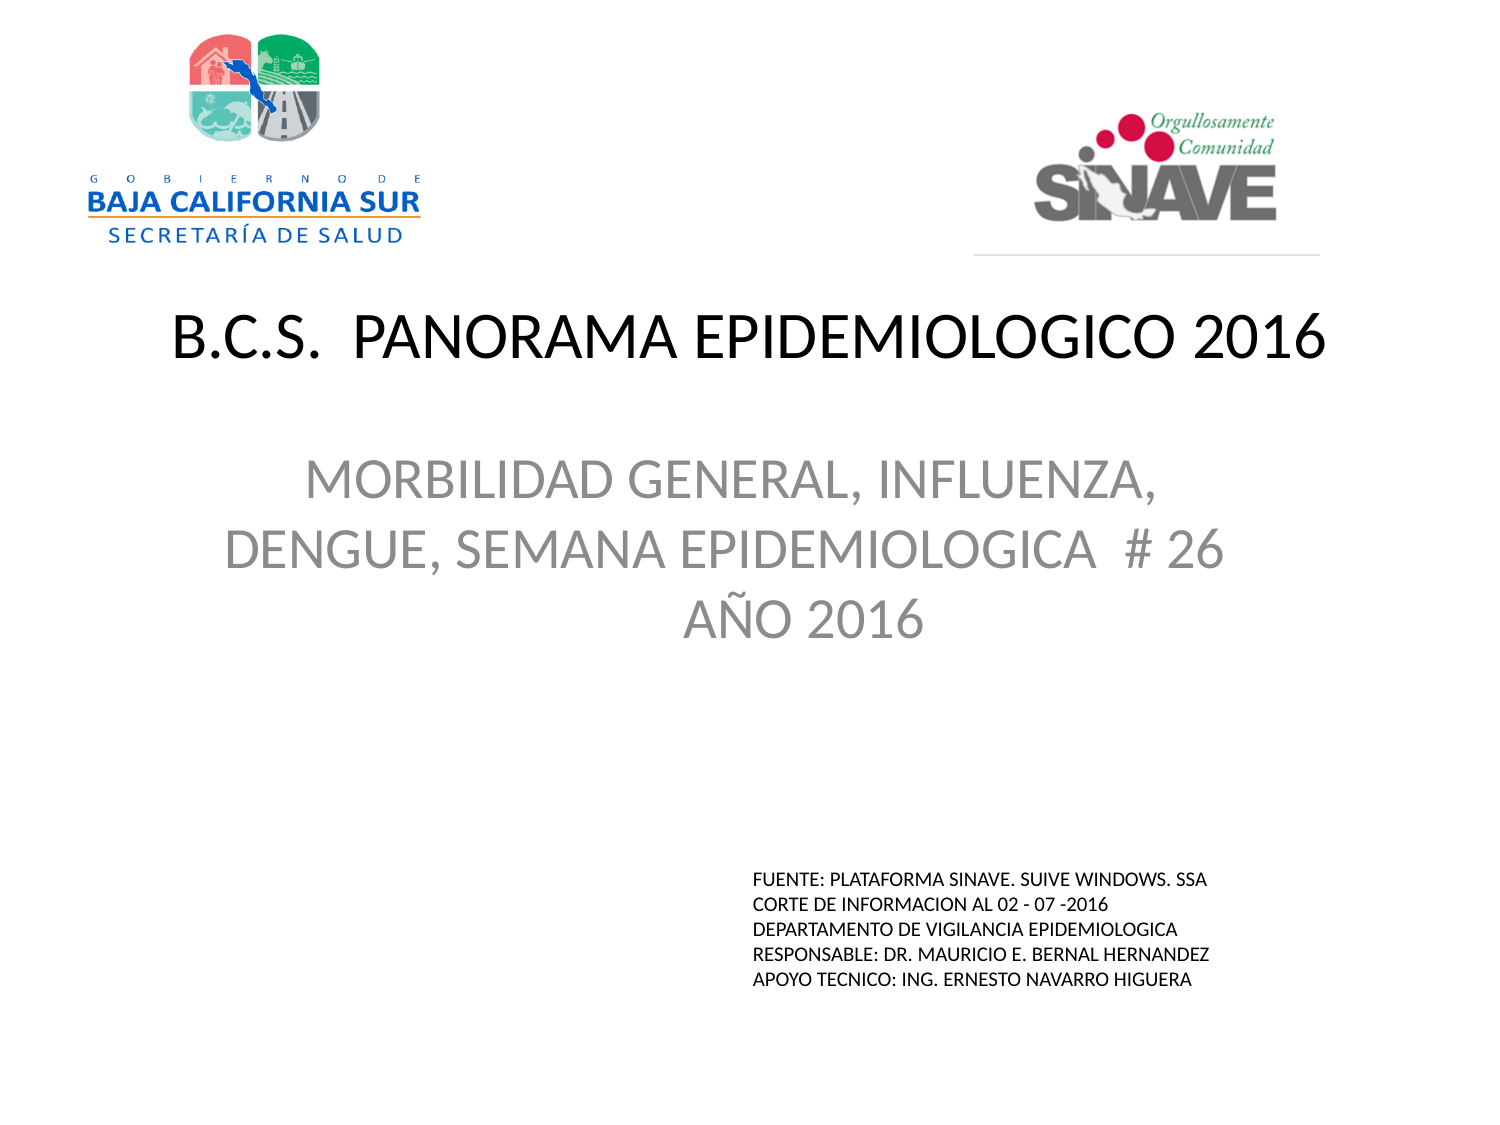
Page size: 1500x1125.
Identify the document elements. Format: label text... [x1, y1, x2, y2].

text_box FUENTE: PLATAFORMA SINAVE. SUIVE WINDOWS. SSA CORTE DE INFORMACION AL 02 - 07 -2016 DEPARTAMENTO DE VIGILANCIA EPIDEMIOLOGICA RESPONSABLE: DR. MAURICIO E. BERNAL HERNANDEZ APOYO TECNICO: ING. ERNESTO NAVARRO HIGUERA [738, 857, 1447, 998]
subtitle MORBILIDAD GENERAL, INFLUENZA, DENGUE, SEMANA EPIDEMIOLOGICA # 26 AÑO 2016 [206, 432, 1257, 721]
picture [974, 77, 1320, 256]
picture [88, 34, 421, 244]
title B.C.S. PANORAMA EPIDEMIOLOGICO 2016 [112, 278, 1388, 386]
